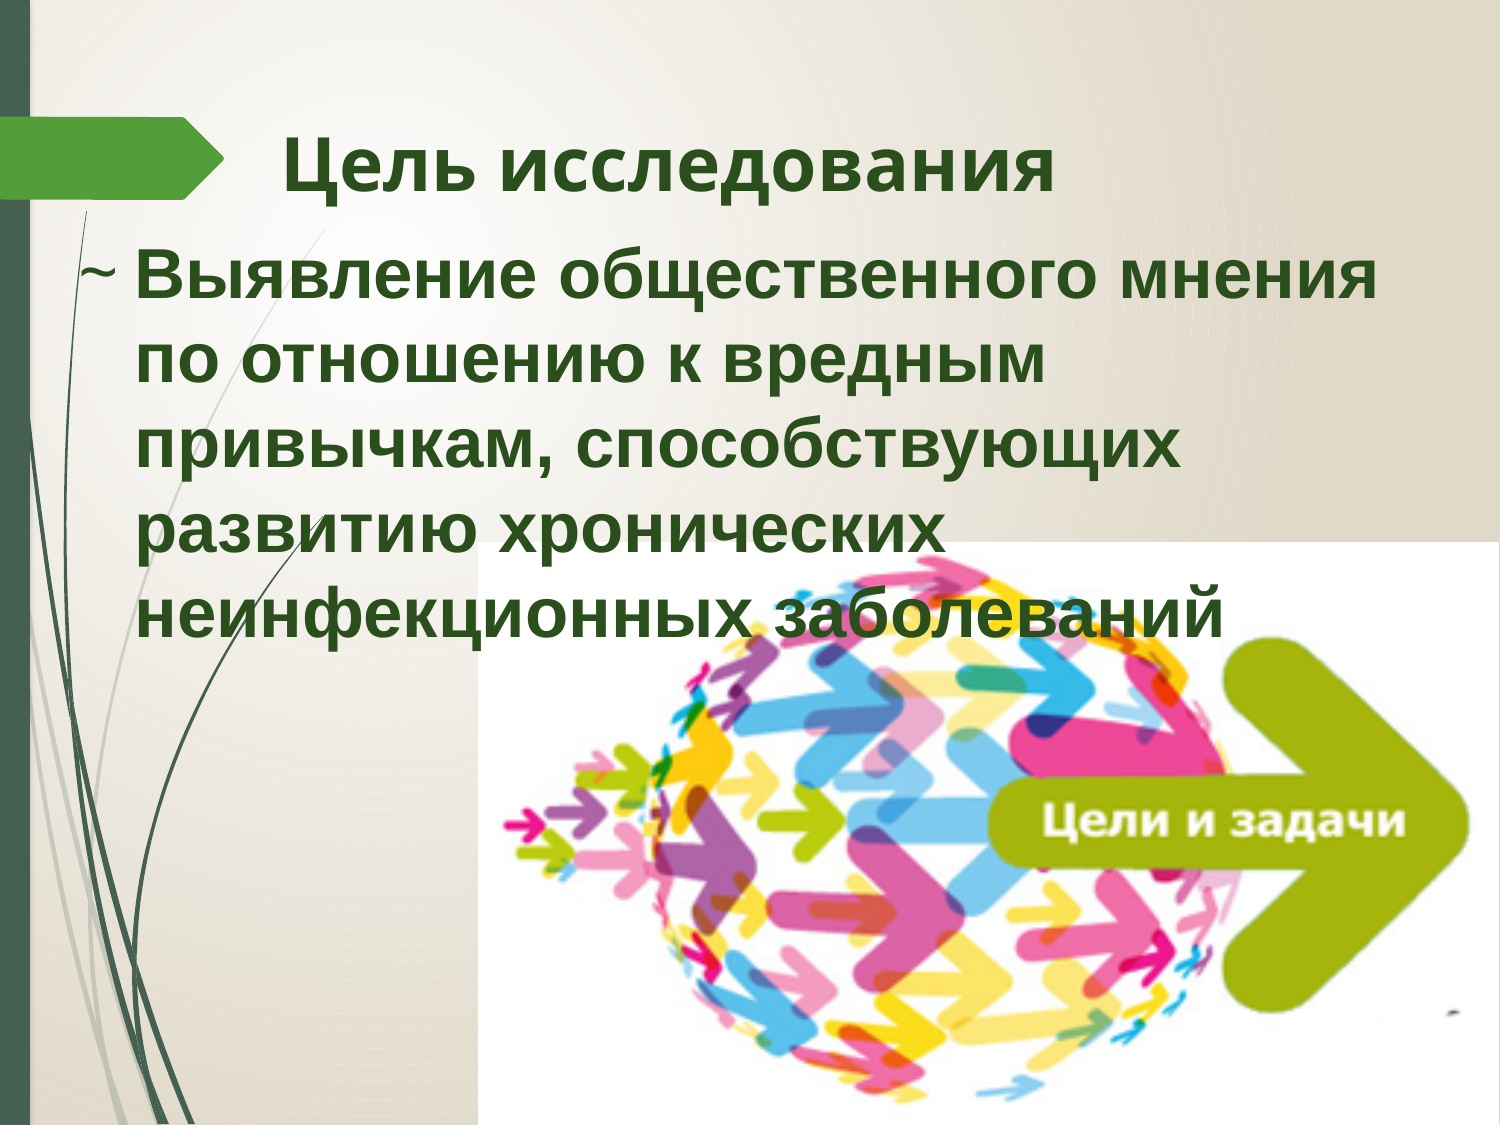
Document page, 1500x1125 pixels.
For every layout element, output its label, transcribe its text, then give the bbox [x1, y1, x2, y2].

text_box Выявление общественного мнения по отношению к вредным привычкам, способствующих развитию хронических неинфекционных заболеваний [63, 219, 1434, 660]
picture [478, 542, 1500, 1125]
text_box Цель исследования [265, 108, 1435, 220]
